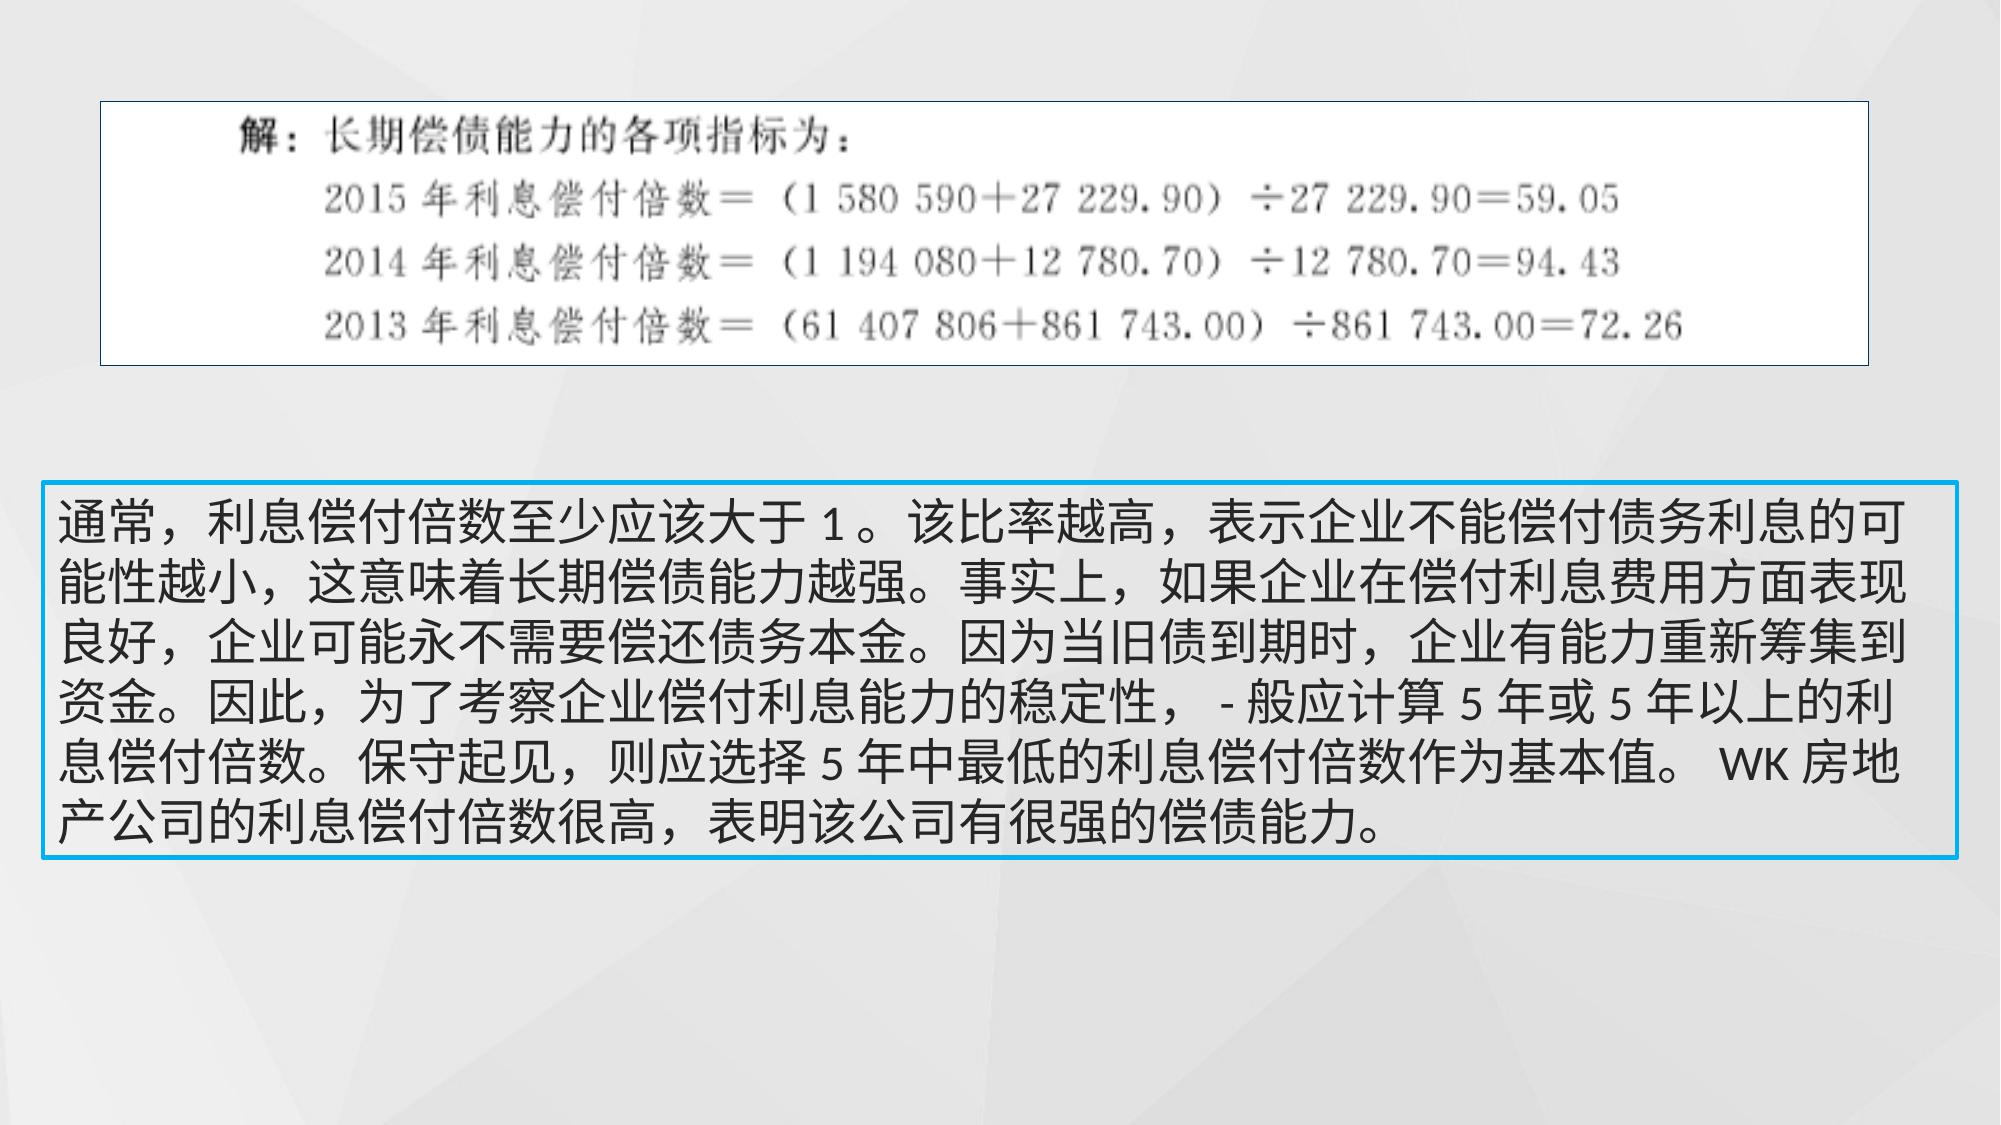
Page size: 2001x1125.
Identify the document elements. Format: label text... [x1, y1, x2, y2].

text_box 通常，利息偿付倍数至少应该大于1。该比率越高，表示企业不能偿付债务利息的可能性越小，这意味着长期偿债能力越强。事实上，如果企业在偿付利息费用方面表现良好，企业可能永不需要偿还债务本金。因为当旧债到期时，企业有能力重新筹集到资金。因此，为了考察企业偿付利息能力的稳定性，-般应计算5年或5年以上的利息偿付倍数。保守起见，则应选择5年中最低的利息偿付倍数作为基本值。WK房地产公司的利息偿付倍数很高，表明该公司有很强的偿债能力。 [42, 482, 1957, 858]
picture [0, 0, 2001, 1125]
